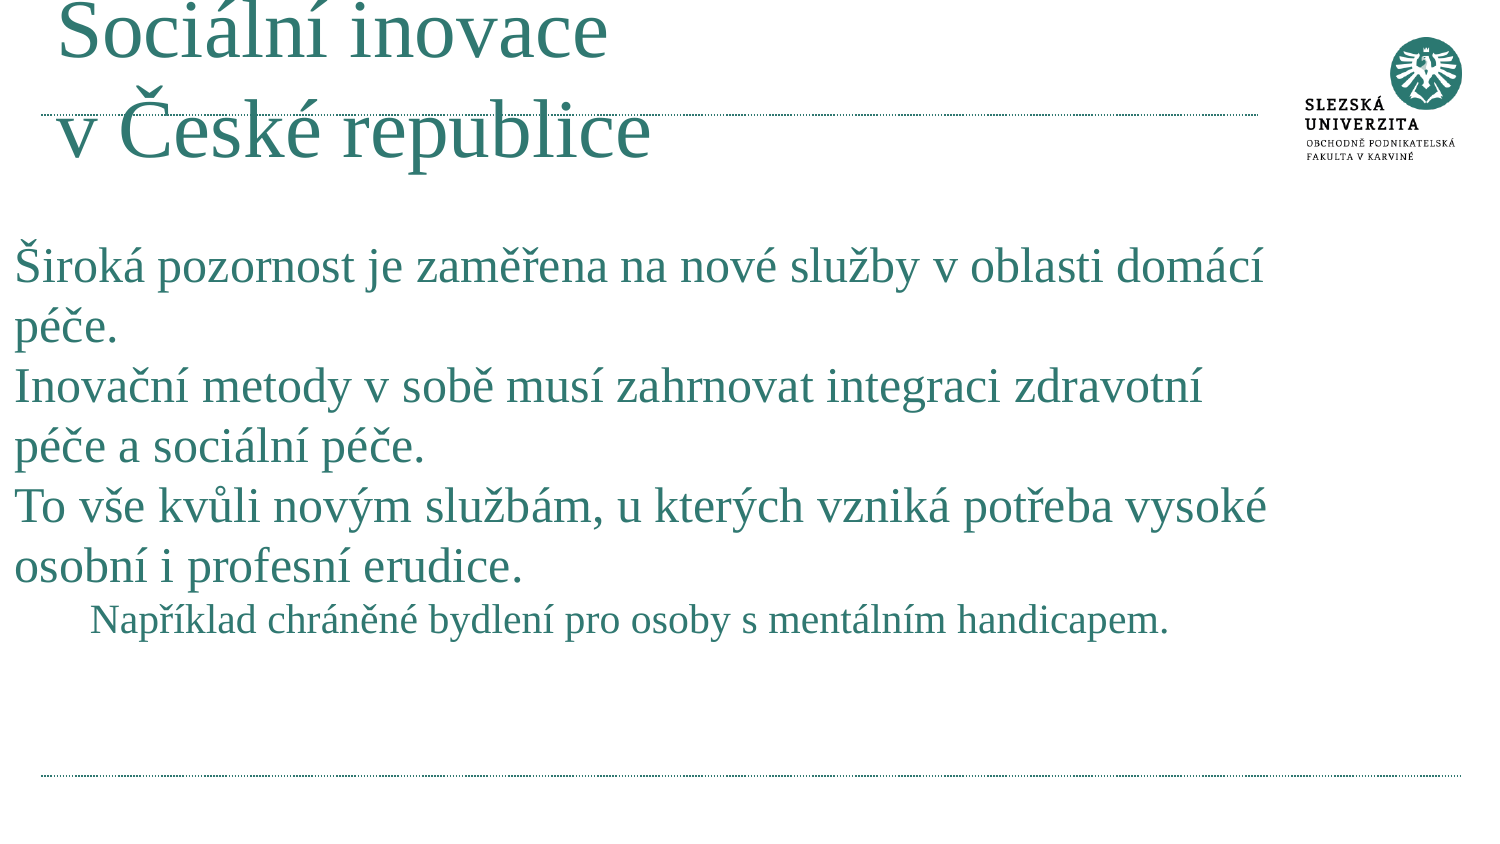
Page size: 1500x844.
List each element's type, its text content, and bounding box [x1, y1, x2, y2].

title Sociální inovace v České republice [41, 32, 786, 116]
picture [1305, 37, 1462, 160]
list Široká pozornost je zaměřena na nové služby v oblasti domácí péče. Inovační metody v sobě musí zahrnovat integraci zdravotní péče a sociální péče. To vše kvůli novým službám, u kterých vzniká potřeba vysoké osobní i profesní erudice. Například chráněné bydlení pro osoby s mentálním handicapem. [0, 224, 1294, 760]
